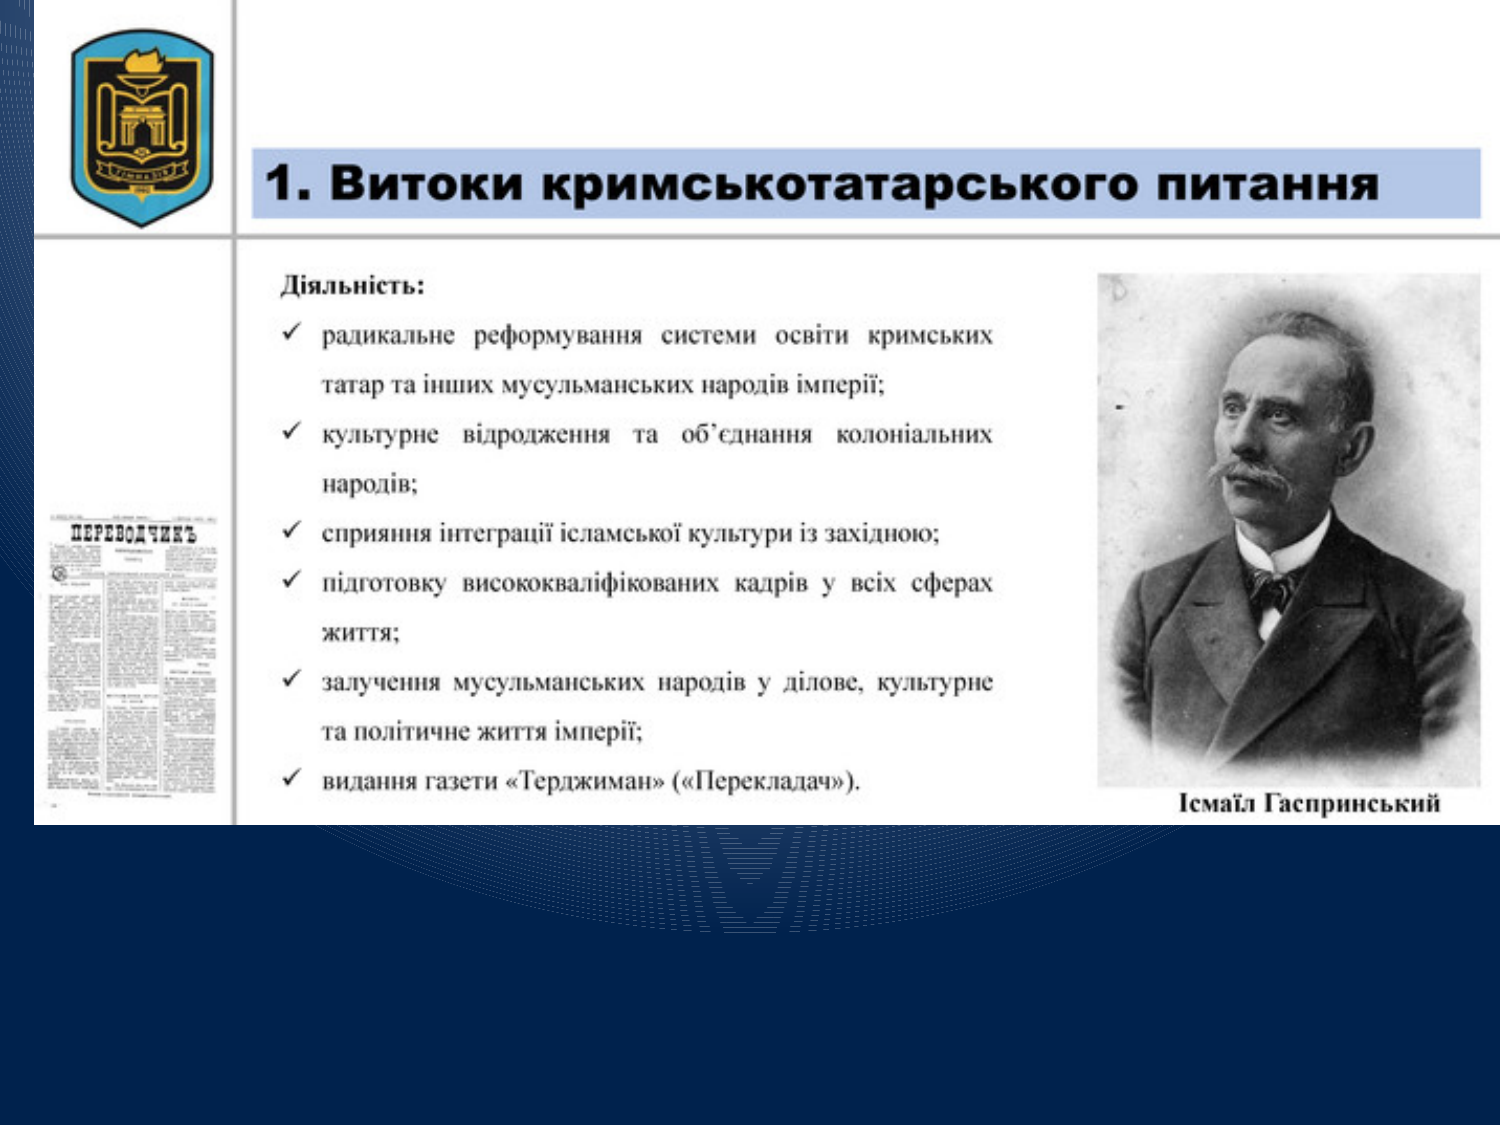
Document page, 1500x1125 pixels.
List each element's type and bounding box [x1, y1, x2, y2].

picture [33, 0, 1500, 826]
